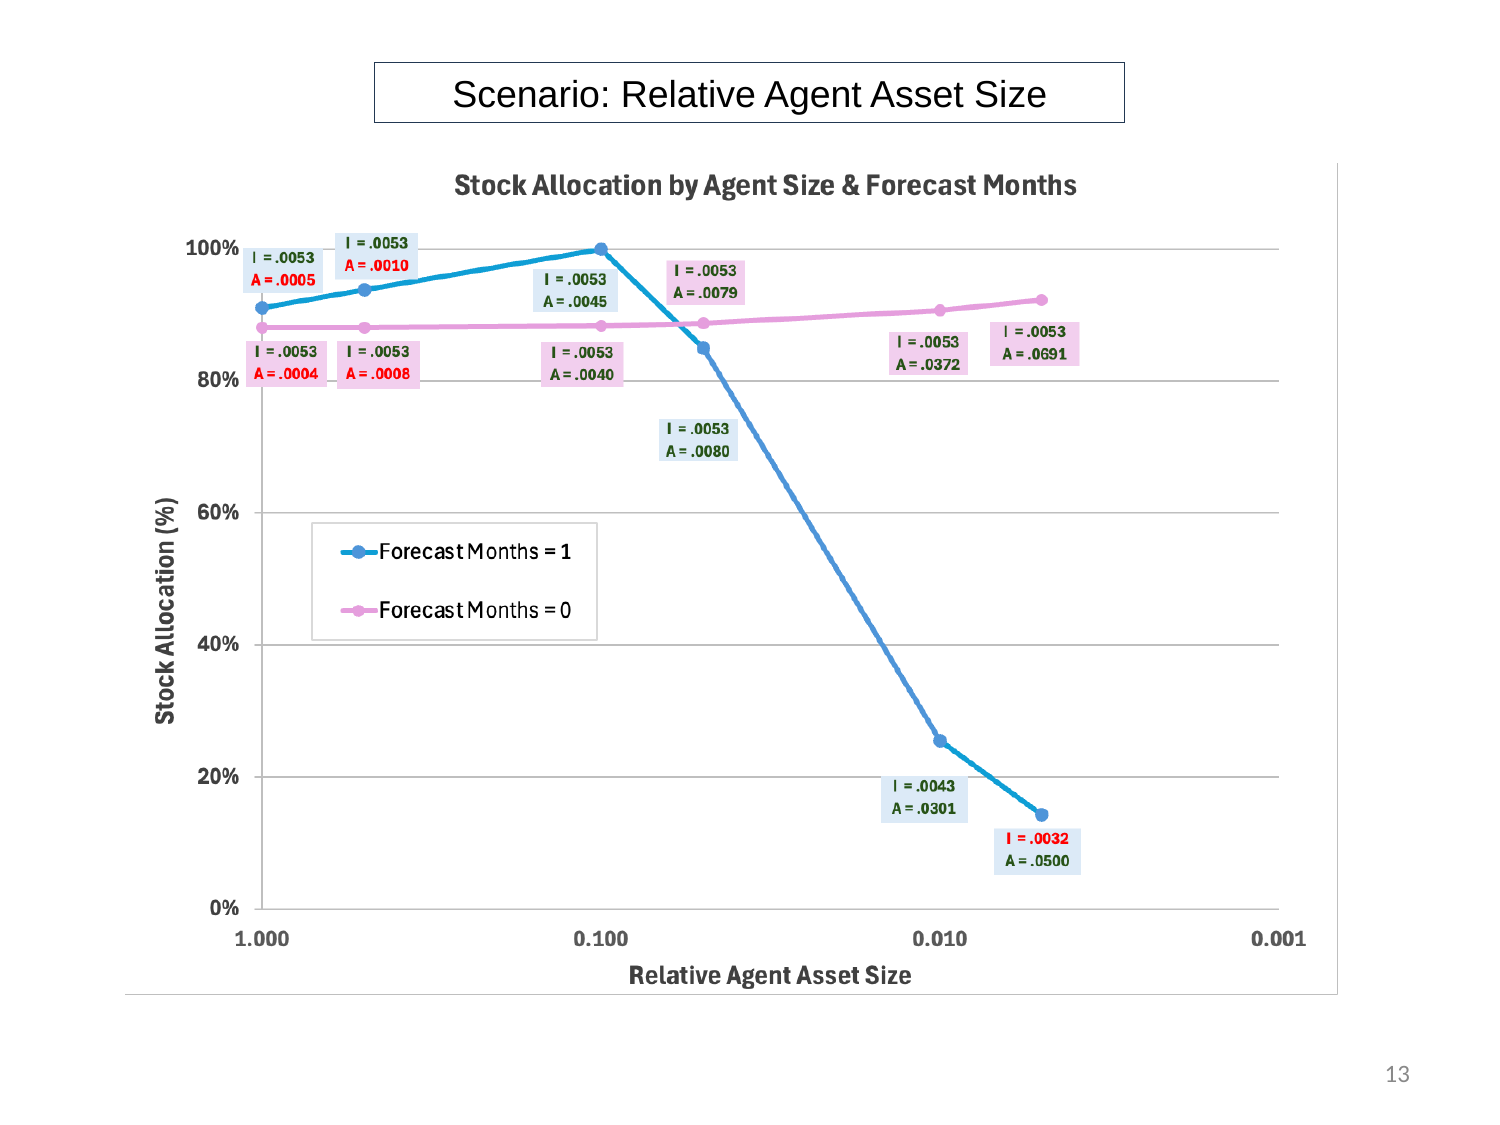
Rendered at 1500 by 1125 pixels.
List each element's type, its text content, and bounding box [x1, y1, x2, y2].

slide_number 13 [1074, 1042, 1425, 1103]
picture [124, 162, 1338, 996]
text_box Scenario: Relative Agent Asset Size [374, 62, 1125, 123]
